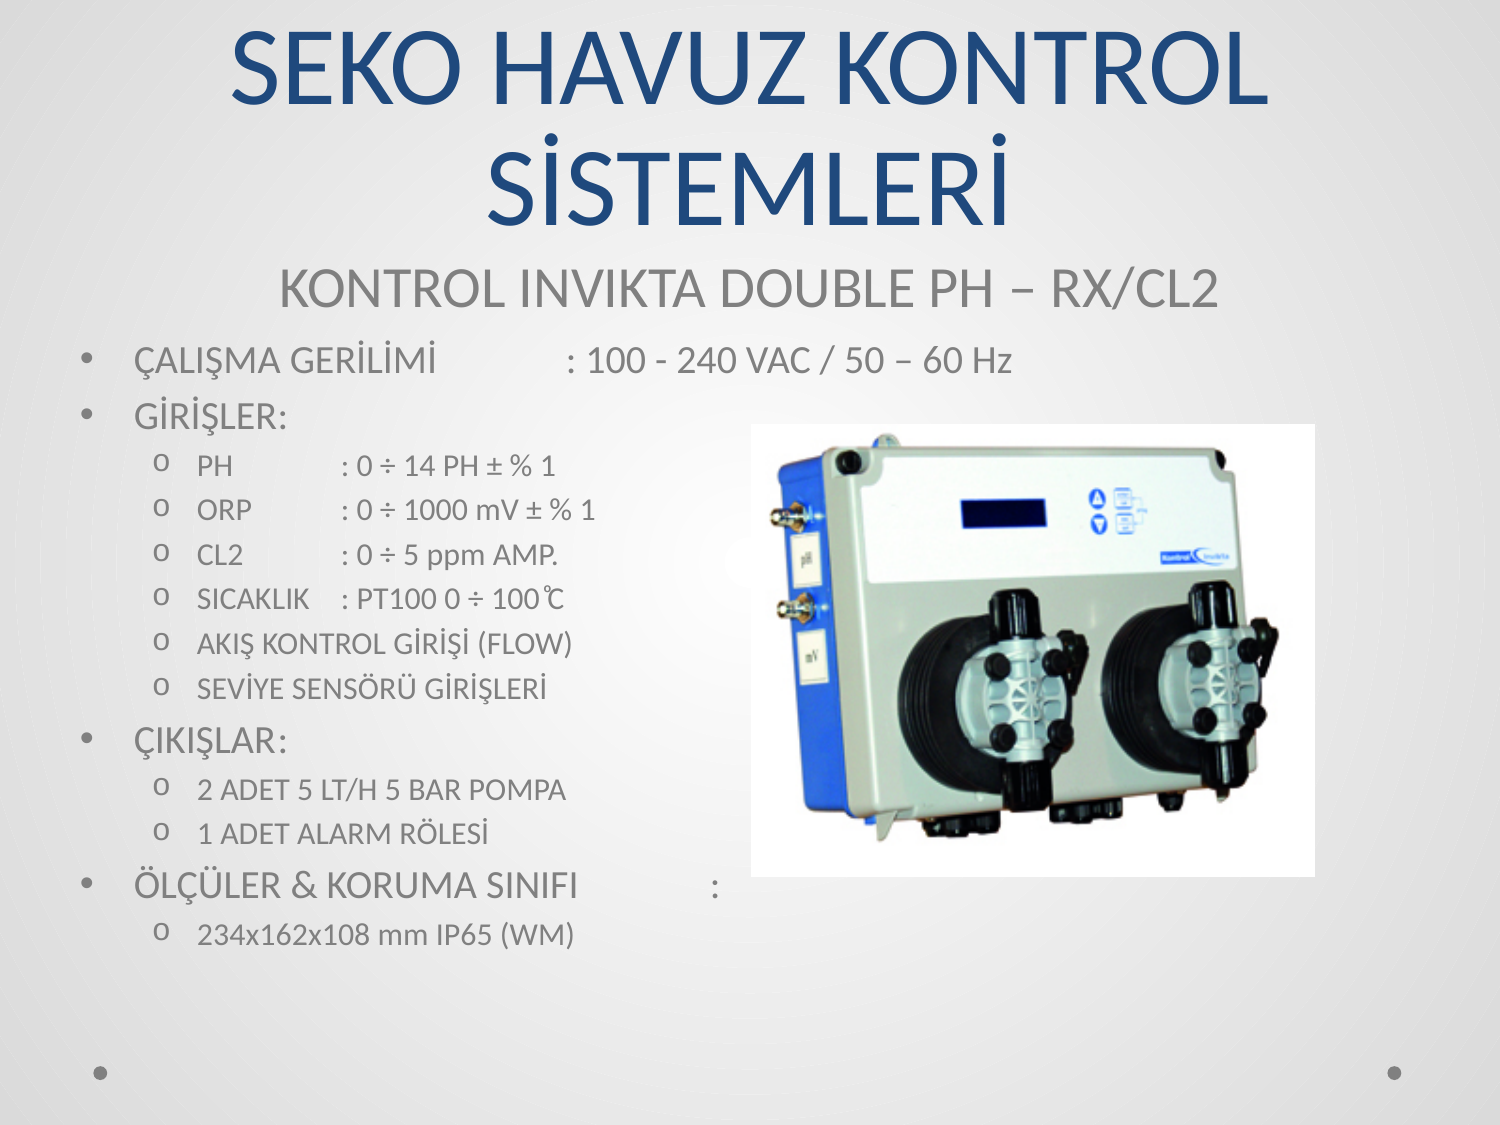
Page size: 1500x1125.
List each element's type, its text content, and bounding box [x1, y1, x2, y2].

text_box KONTROL INVIKTA DOUBLE PH – RX/CL2 [75, 231, 1426, 327]
picture [751, 423, 1316, 877]
text_box ÇALIŞMA GERİLİMİ : 100 - 240 VAC / 50 – 60 Hz GİRİŞLER : PH : 0 ÷ 14 PH ± % 1 ORP : 0 ÷ 1000 mV ± % 1 CL2 : 0 ÷ 5 ppm AMP. SICAKLIK : PT100 0 ÷ 100 ͦC AKIŞ KONTROL GİRİŞİ (FLOW) SEVİYE SENSÖRÜ GİRİŞLERİ ÇIKIŞLAR : 2 ADET 5 LT/H 5 BAR POMPA 1 ADET ALARM RÖLESİ ÖLÇÜLER & KORUMA SINIFI : 234x162x108 mm IP65 (WM) [64, 326, 1034, 975]
title SEKO HAVUZ KONTROL SİSTEMLERİ [75, 0, 1425, 231]
